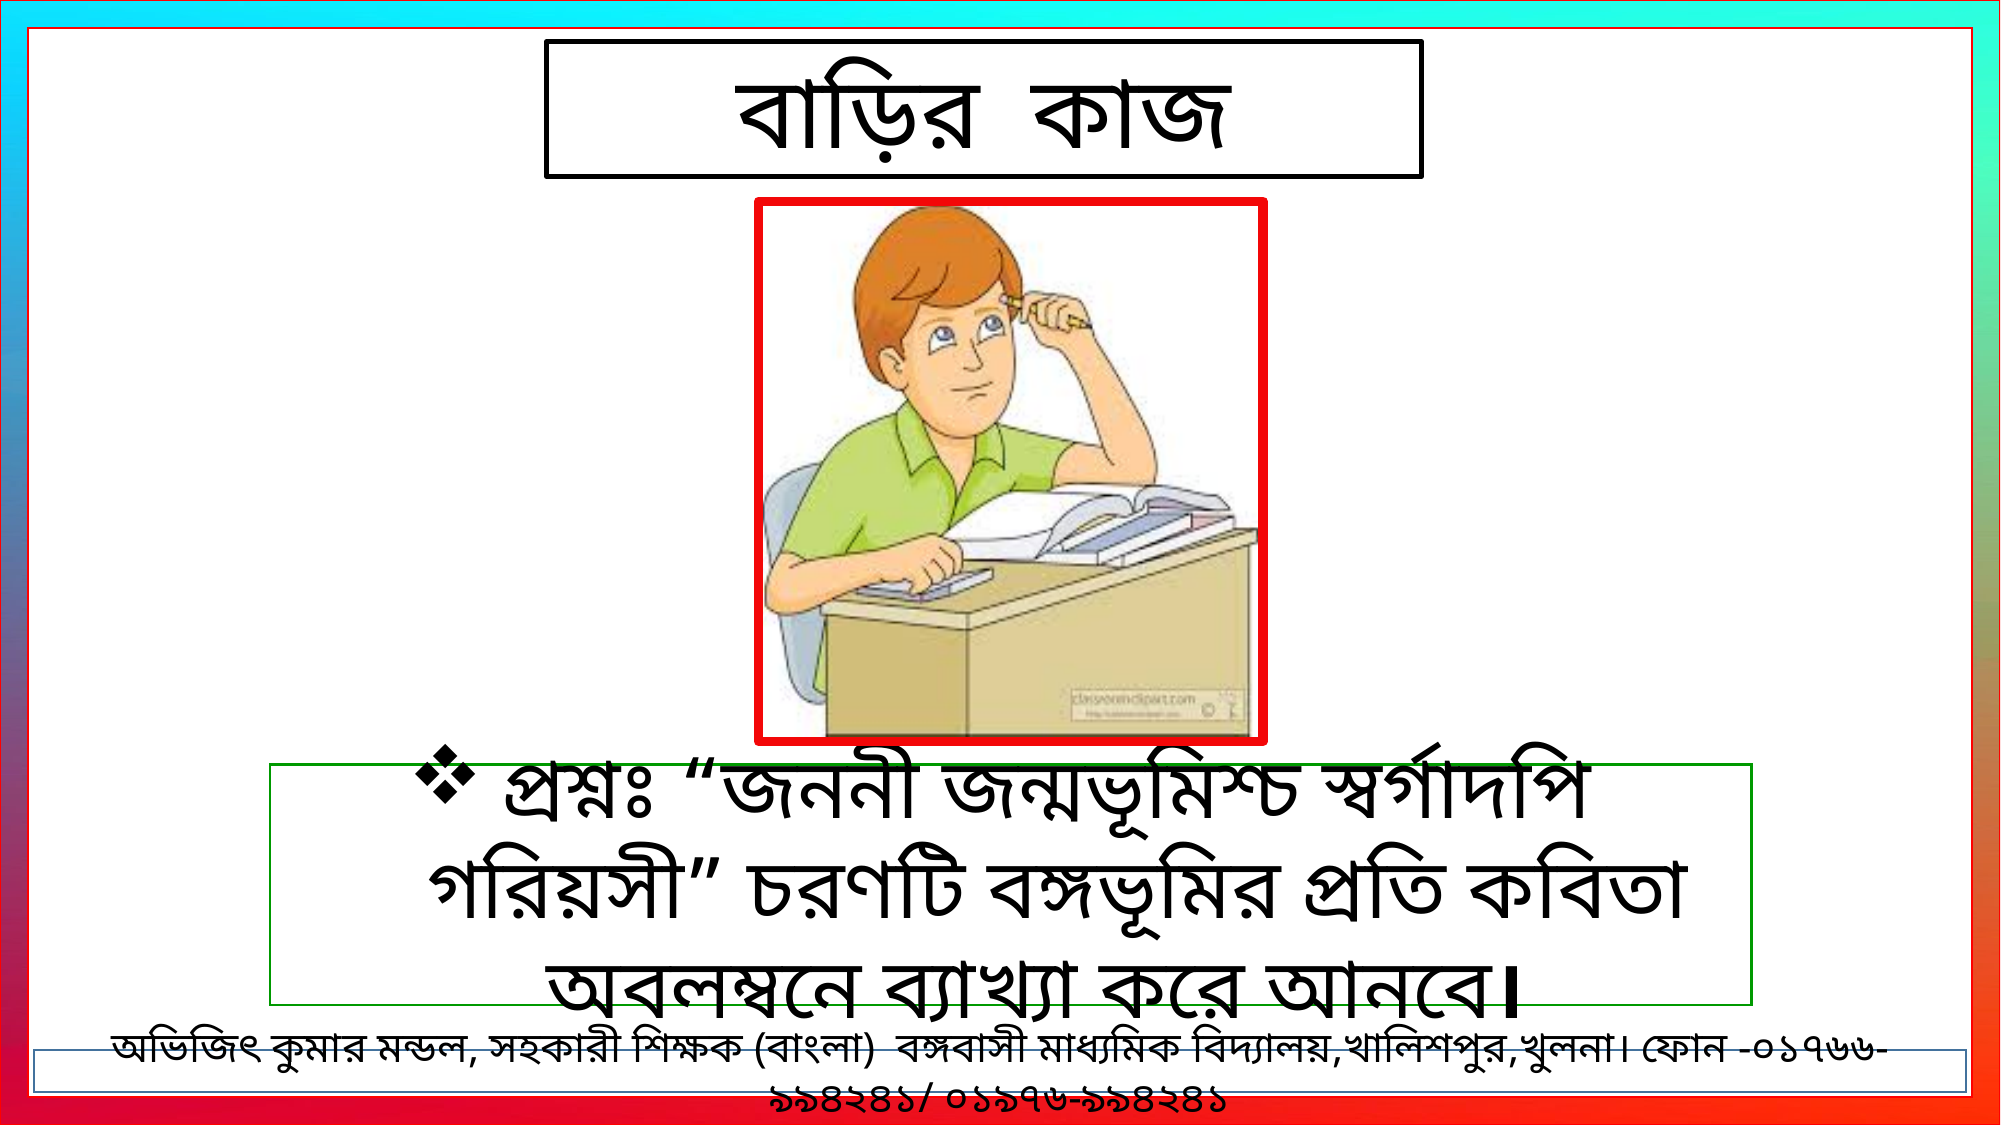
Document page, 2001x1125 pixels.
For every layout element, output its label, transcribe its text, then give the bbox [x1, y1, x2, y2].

picture [950, 1098, 962, 1105]
picture [763, 205, 1259, 737]
picture [874, 1100, 887, 1109]
picture [1, 1, 1999, 1124]
text_box প্রশ্নঃ “জননী জন্মভূমিশ্চ স্বর্গাদপি গরিয়সী” চরণটি বঙ্গভূমির প্রতি কবিতা অবলম্বনে ব্যাখ্যা করে আনবে। [269, 763, 1753, 1006]
picture [1186, 1100, 1199, 1109]
picture [1137, 1100, 1150, 1109]
picture [825, 1100, 838, 1109]
text_box বাড়ির কাজ [546, 41, 1422, 177]
picture [1049, 1098, 1063, 1107]
